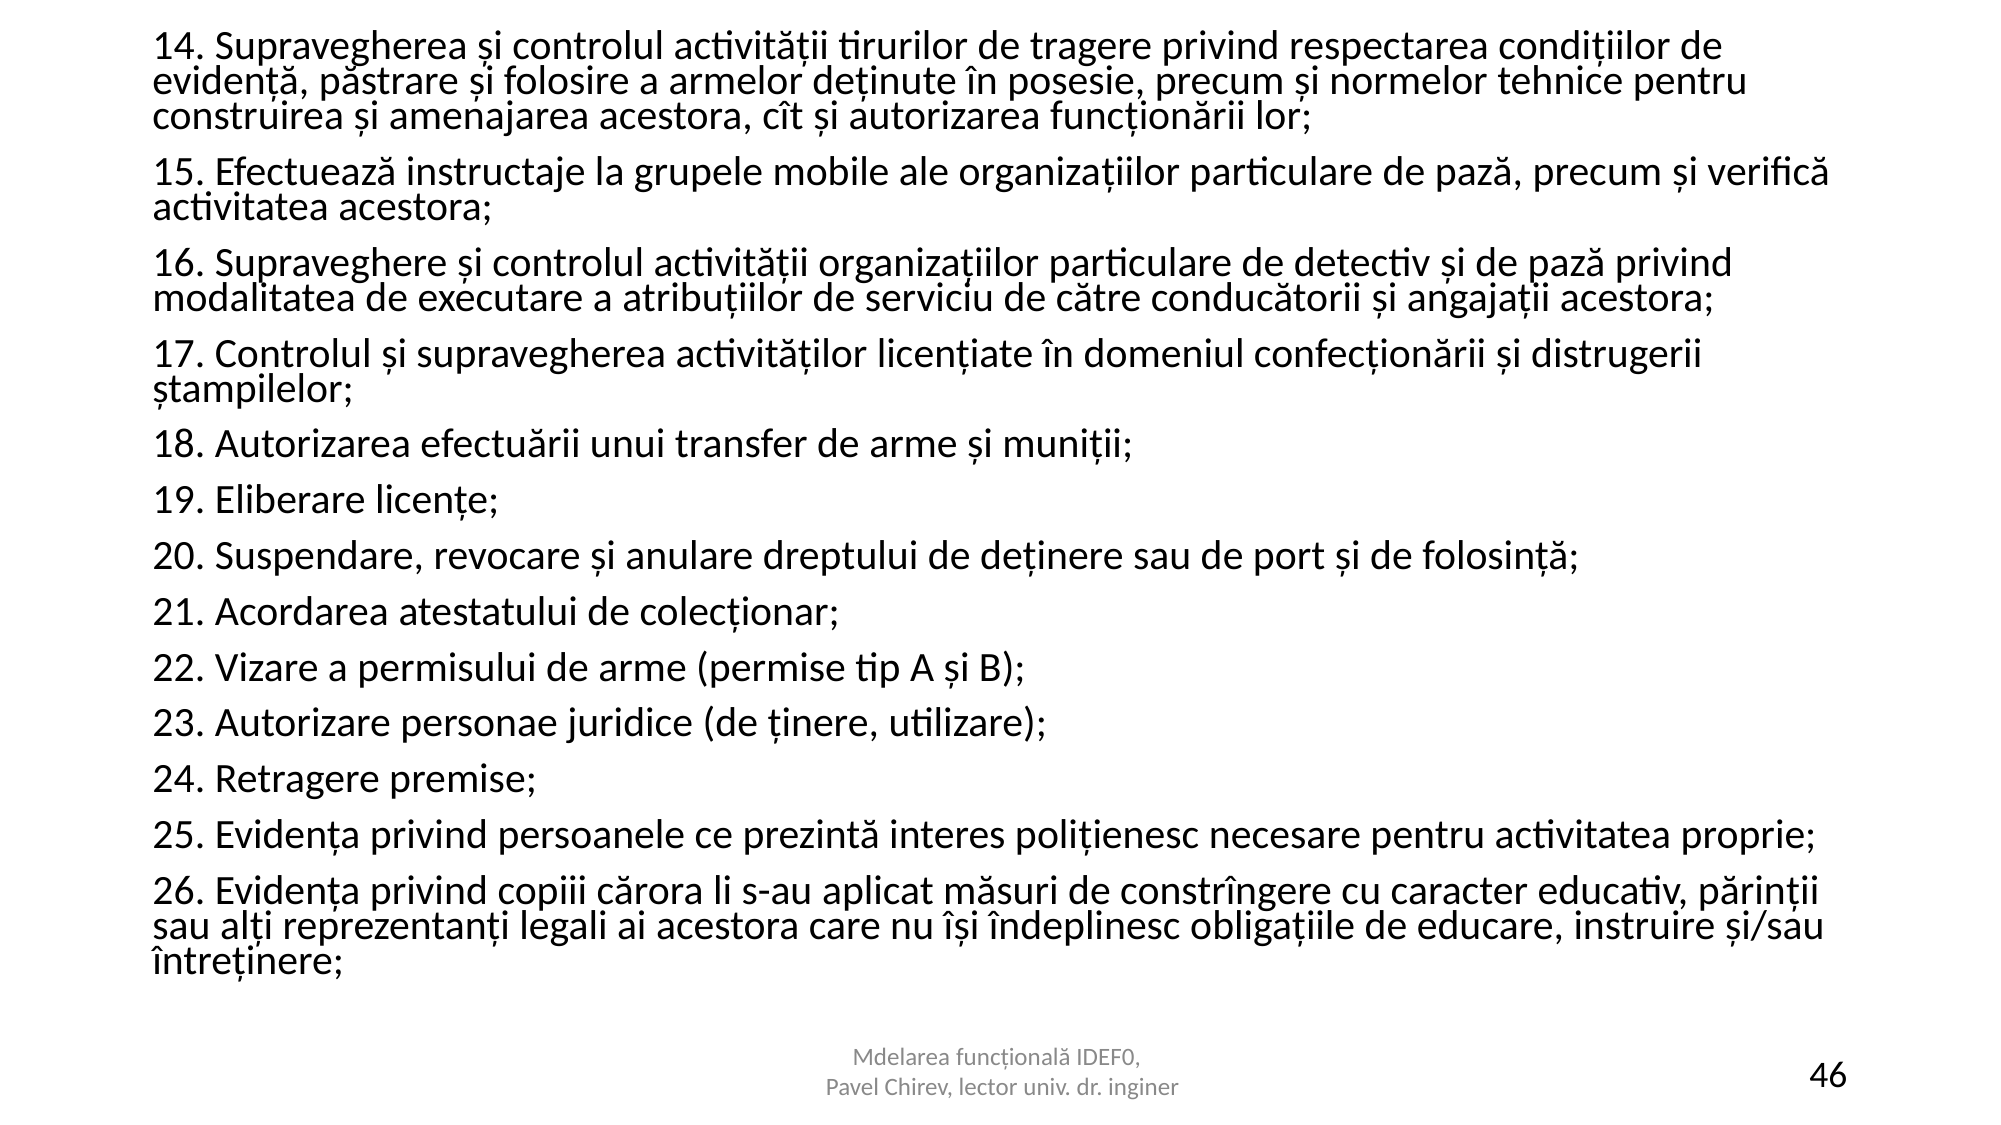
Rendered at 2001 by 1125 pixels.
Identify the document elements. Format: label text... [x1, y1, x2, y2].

list 14. Supravegherea şi controlul activităţii tirurilor de tragere privind respectarea condiţiilor de evidenţă, păstrare şi folosire a armelor deţinute în posesie, precum şi normelor tehnice pentru construirea şi amenajarea acestora, cît şi autorizarea funcţionării lor; 15. Efectuează instructaje la grupele mobile ale organizaţiilor particulare de pază, precum şi verifică activitatea acestora; 16. Supraveghere şi controlul activităţii organizaţiilor particulare de detectiv şi de pază privind modalitatea de executare a atribuţiilor de serviciu de către conducătorii şi angajaţii acestora; 17. Controlul şi supravegherea activităţilor licenţiate în domeniul confecţionării şi distrugerii ştampilelor; 18. Autorizarea efectuării unui transfer de arme și muniții; 19. Eliberare licențe; 20. Suspendare, revocare și anulare dreptului de deținere sau de port și de folosință; 21. Acordarea atestatului de colecționar; 22. Vizare a permisului de arme (permise tip A și B); 23. Autorizare personae juridice (de ținere, utilizare); 24. Retragere premise; 25. Evidenţa privind persoanele ce prezintă interes poliţienesc necesare pentru activitatea proprie; 26. Evidenţa privind copiii cărora li s-au aplicat măsuri de constrîngere cu caracter educativ, părinţii sau alţi reprezentanţi legali ai acestora care nu îşi îndeplinesc obligaţiile de educare, instruire şi/sau întreţinere; [137, 24, 1863, 1014]
footer Mdelarea funcțională IDEF0, Pavel Chirev, lector univ. dr. inginer [662, 1040, 1338, 1101]
text_box 46 [1412, 1042, 1863, 1103]
